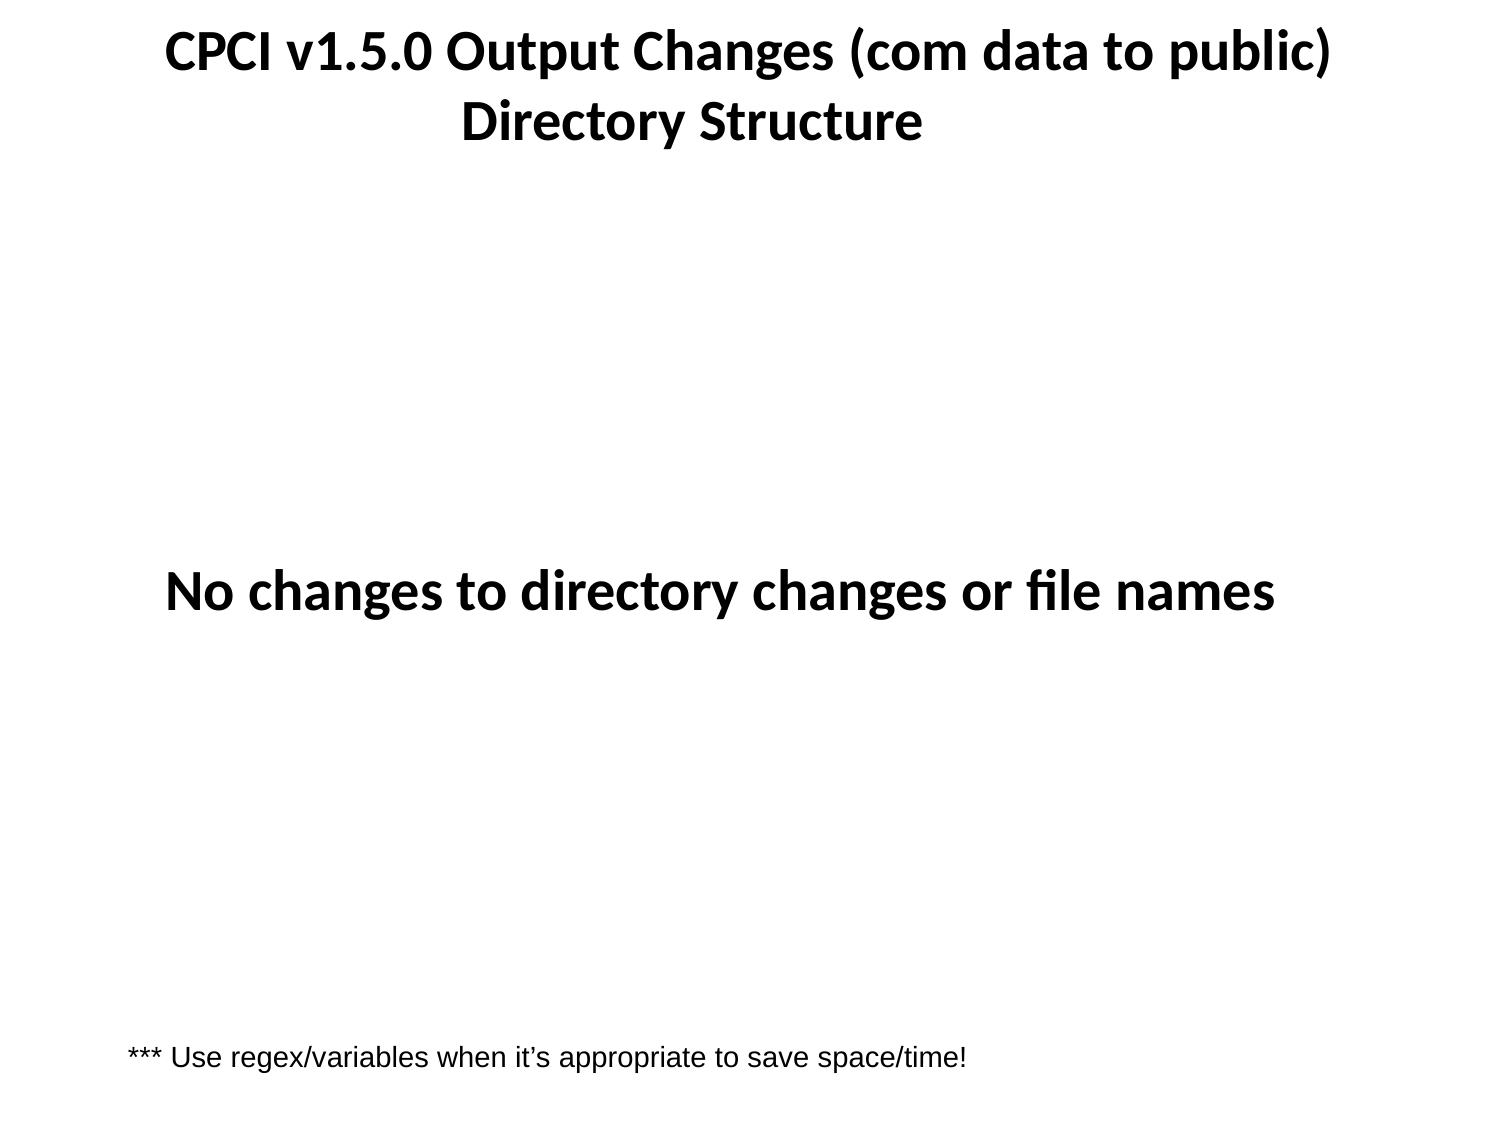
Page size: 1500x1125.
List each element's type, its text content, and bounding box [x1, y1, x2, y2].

title CPCI v1.5.0 Output Changes (com data to public) Directory Structure [36, 15, 1463, 150]
text_box *** Use regex/variables when it’s appropriate to save space/time! [112, 1022, 1005, 1088]
title No changes to directory changes or file names [150, 520, 1500, 655]
